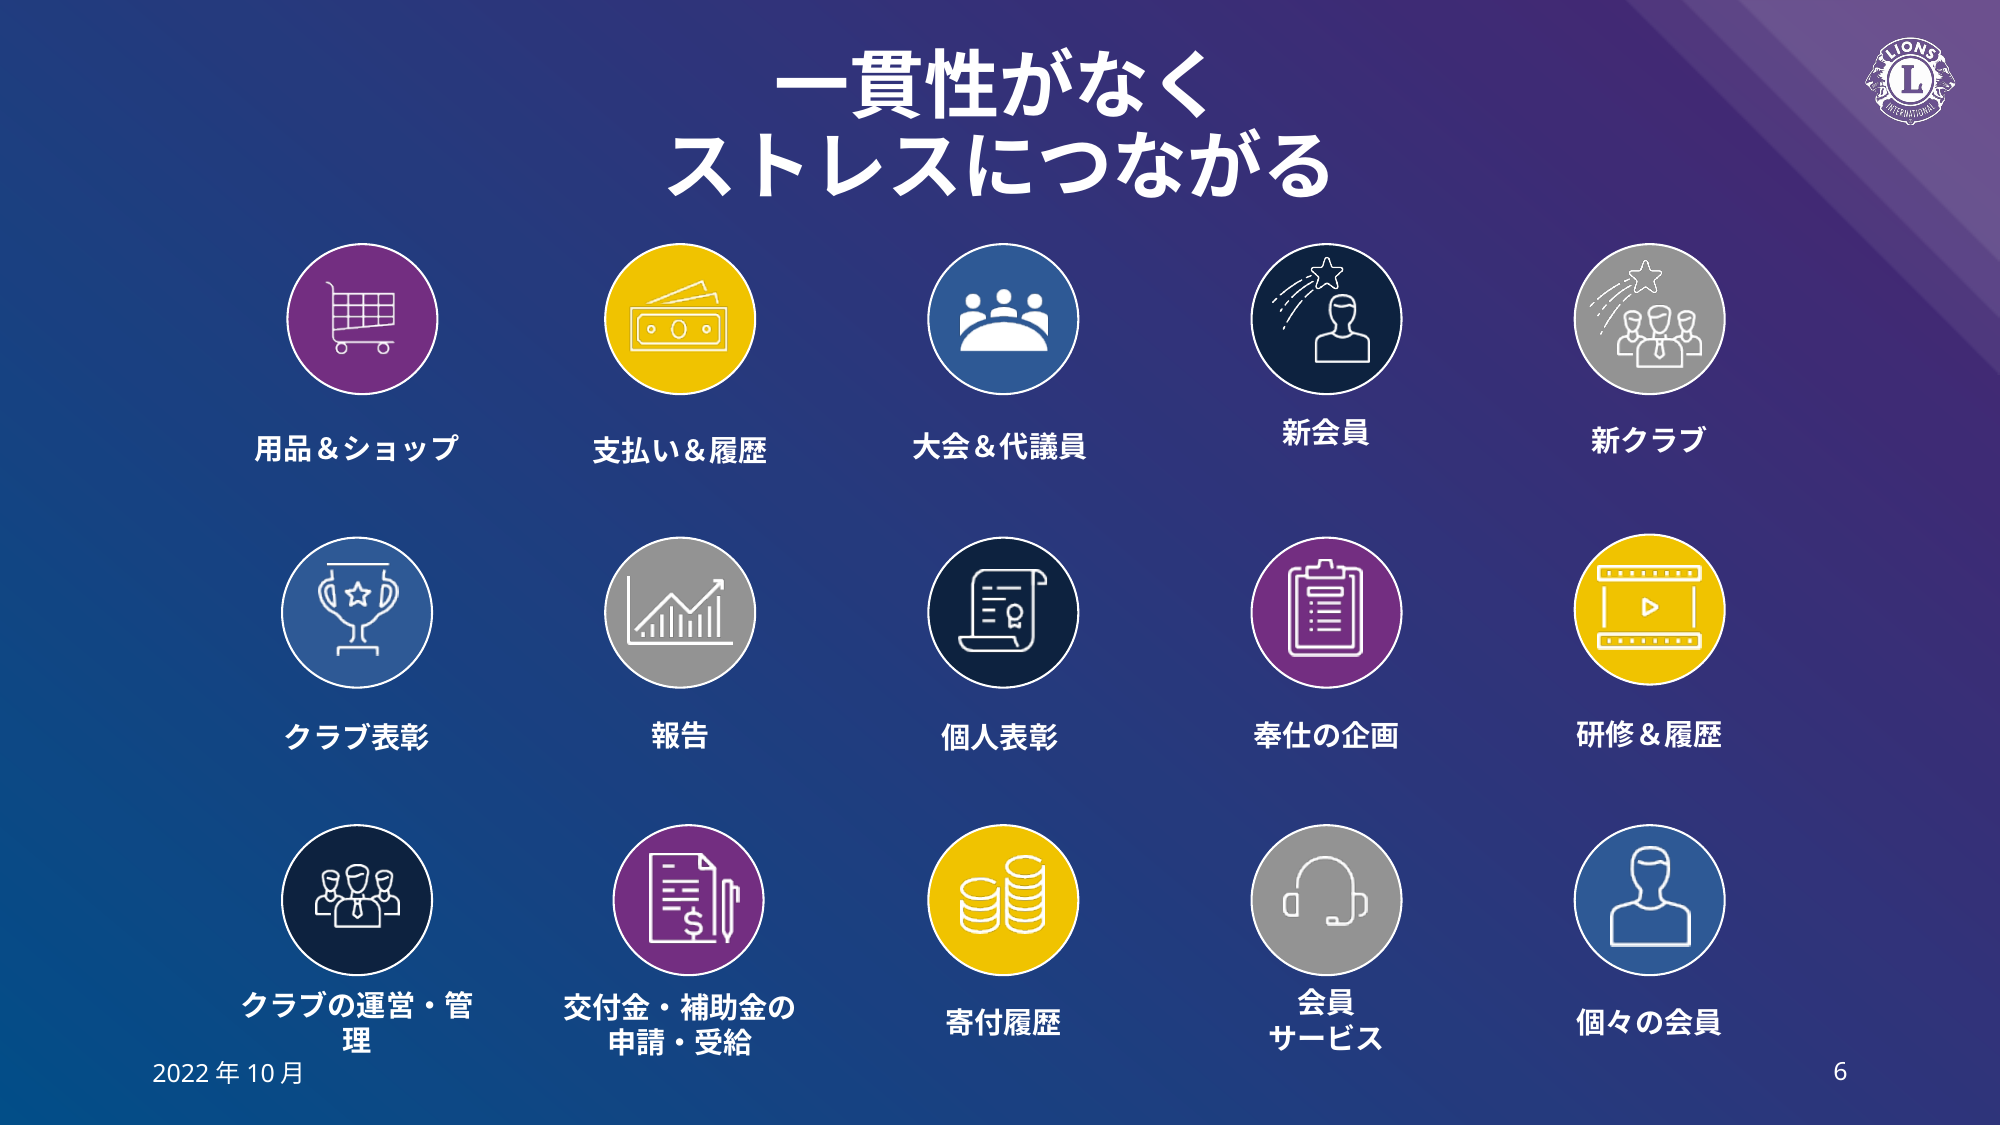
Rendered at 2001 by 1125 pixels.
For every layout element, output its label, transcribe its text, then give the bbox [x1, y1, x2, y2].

text_box 個人表彰 [878, 698, 1129, 775]
text_box 大会＆代議員 [878, 406, 1129, 484]
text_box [928, 244, 1079, 395]
text_box 研修＆履歴 [1524, 695, 1775, 772]
slide_number 6 [1412, 1042, 1863, 1103]
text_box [928, 537, 1079, 688]
text_box 用品＆ショップ [231, 409, 483, 486]
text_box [1251, 537, 1402, 688]
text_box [282, 537, 433, 688]
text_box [613, 825, 764, 976]
text_box 寄付履歴 [878, 983, 1129, 1061]
text_box 交付金・補助金の 申請・受給 [554, 985, 806, 1063]
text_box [928, 825, 1079, 976]
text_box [1251, 825, 1402, 976]
text_box クラブの運営・管理 [231, 983, 483, 1042]
text_box 個々の会員 [1524, 983, 1775, 1042]
text_box クラブ表彰 [231, 698, 483, 775]
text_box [1574, 534, 1725, 685]
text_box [287, 244, 438, 395]
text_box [605, 537, 756, 688]
picture [1625, 0, 2000, 375]
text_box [1574, 825, 1725, 976]
text_box 新クラブ [1524, 401, 1775, 478]
text_box 新会員 [1201, 393, 1452, 470]
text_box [282, 825, 433, 976]
text_box 支払い＆履歴 [554, 411, 806, 488]
text_box 報告 [554, 696, 806, 773]
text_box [605, 244, 756, 395]
title 一貫性がなく ストレスにつながる [137, 20, 1863, 238]
text_box 会員 サービス [1201, 981, 1452, 1058]
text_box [1574, 244, 1725, 395]
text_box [1251, 244, 1402, 395]
text_box 奉仕の企画 [1201, 696, 1452, 773]
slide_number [137, 1042, 588, 1103]
